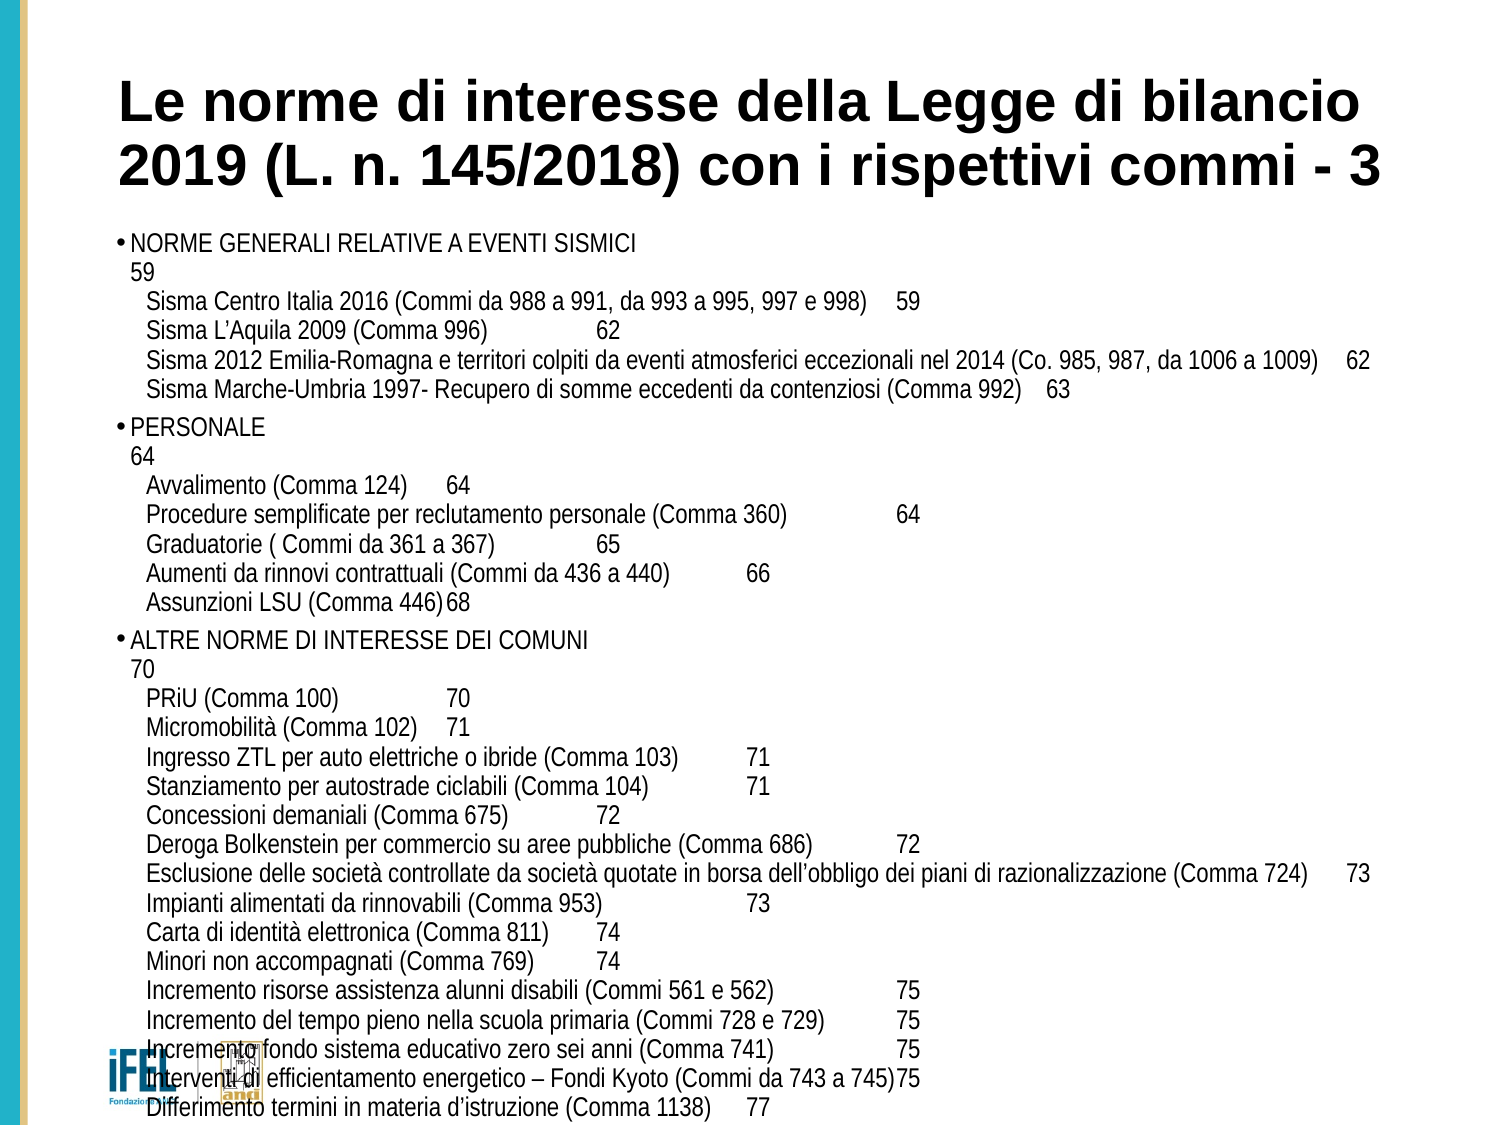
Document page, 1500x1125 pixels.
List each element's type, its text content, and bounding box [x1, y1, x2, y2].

title Le norme di interesse della Legge di bilancio 2019 (L. n. 145/2018) con i rispettivi commi - 3 [103, 59, 1425, 210]
list NORME GENERALI RELATIVE A EVENTI SISMICI 59 Sisma Centro Italia 2016 (Commi da 988 a 991, da 993 a 995, 997 e 998) 59 Sisma L’Aquila 2009 (Comma 996) 62 Sisma 2012 Emilia-Romagna e territori colpiti da eventi atmosferici eccezionali nel 2014 (Co. 985, 987, da 1006 a 1009) 62 Sisma Marche-Umbria 1997- Recupero di somme eccedenti da contenziosi (Comma 992) 63 PERSONALE 64 Avvalimento (Comma 124) 64 Procedure semplificate per reclutamento personale (Comma 360) 64 Graduatorie ( Commi da 361 a 367) 65 Aumenti da rinnovi contrattuali (Commi da 436 a 440) 66 Assunzioni LSU (Comma 446) 68 ALTRE NORME DI INTERESSE DEI COMUNI 70 PRiU (Comma 100) 70 Micromobilità (Comma 102) 71 Ingresso ZTL per auto elettriche o ibride (Comma 103) 71 Stanziamento per autostrade ciclabili (Comma 104) 71 Concessioni demaniali (Comma 675) 72 Deroga Bolkenstein per commercio su aree pubbliche (Comma 686) 72 Esclusione delle società controllate da società quotate in borsa dell’obbligo dei piani di razionalizzazione (Comma 724) 73 Impianti alimentati da rinnovabili (Comma 953) 73 Carta di identità elettronica (Comma 811) 74 Minori non accompagnati (Comma 769) 74 Incremento risorse assistenza alunni disabili (Commi 561 e 562) 75 Incremento del tempo pieno nella scuola primaria (Commi 728 e 729) 75 Incremento fondo sistema educativo zero sei anni (Comma 741) 75 Interventi di efficientamento energetico – Fondi Kyoto (Commi da 743 a 745) 75 Differimento termini in materia d’istruzione (Comma 1138) 77 [101, 221, 1396, 1049]
picture [103, 1049, 269, 1111]
